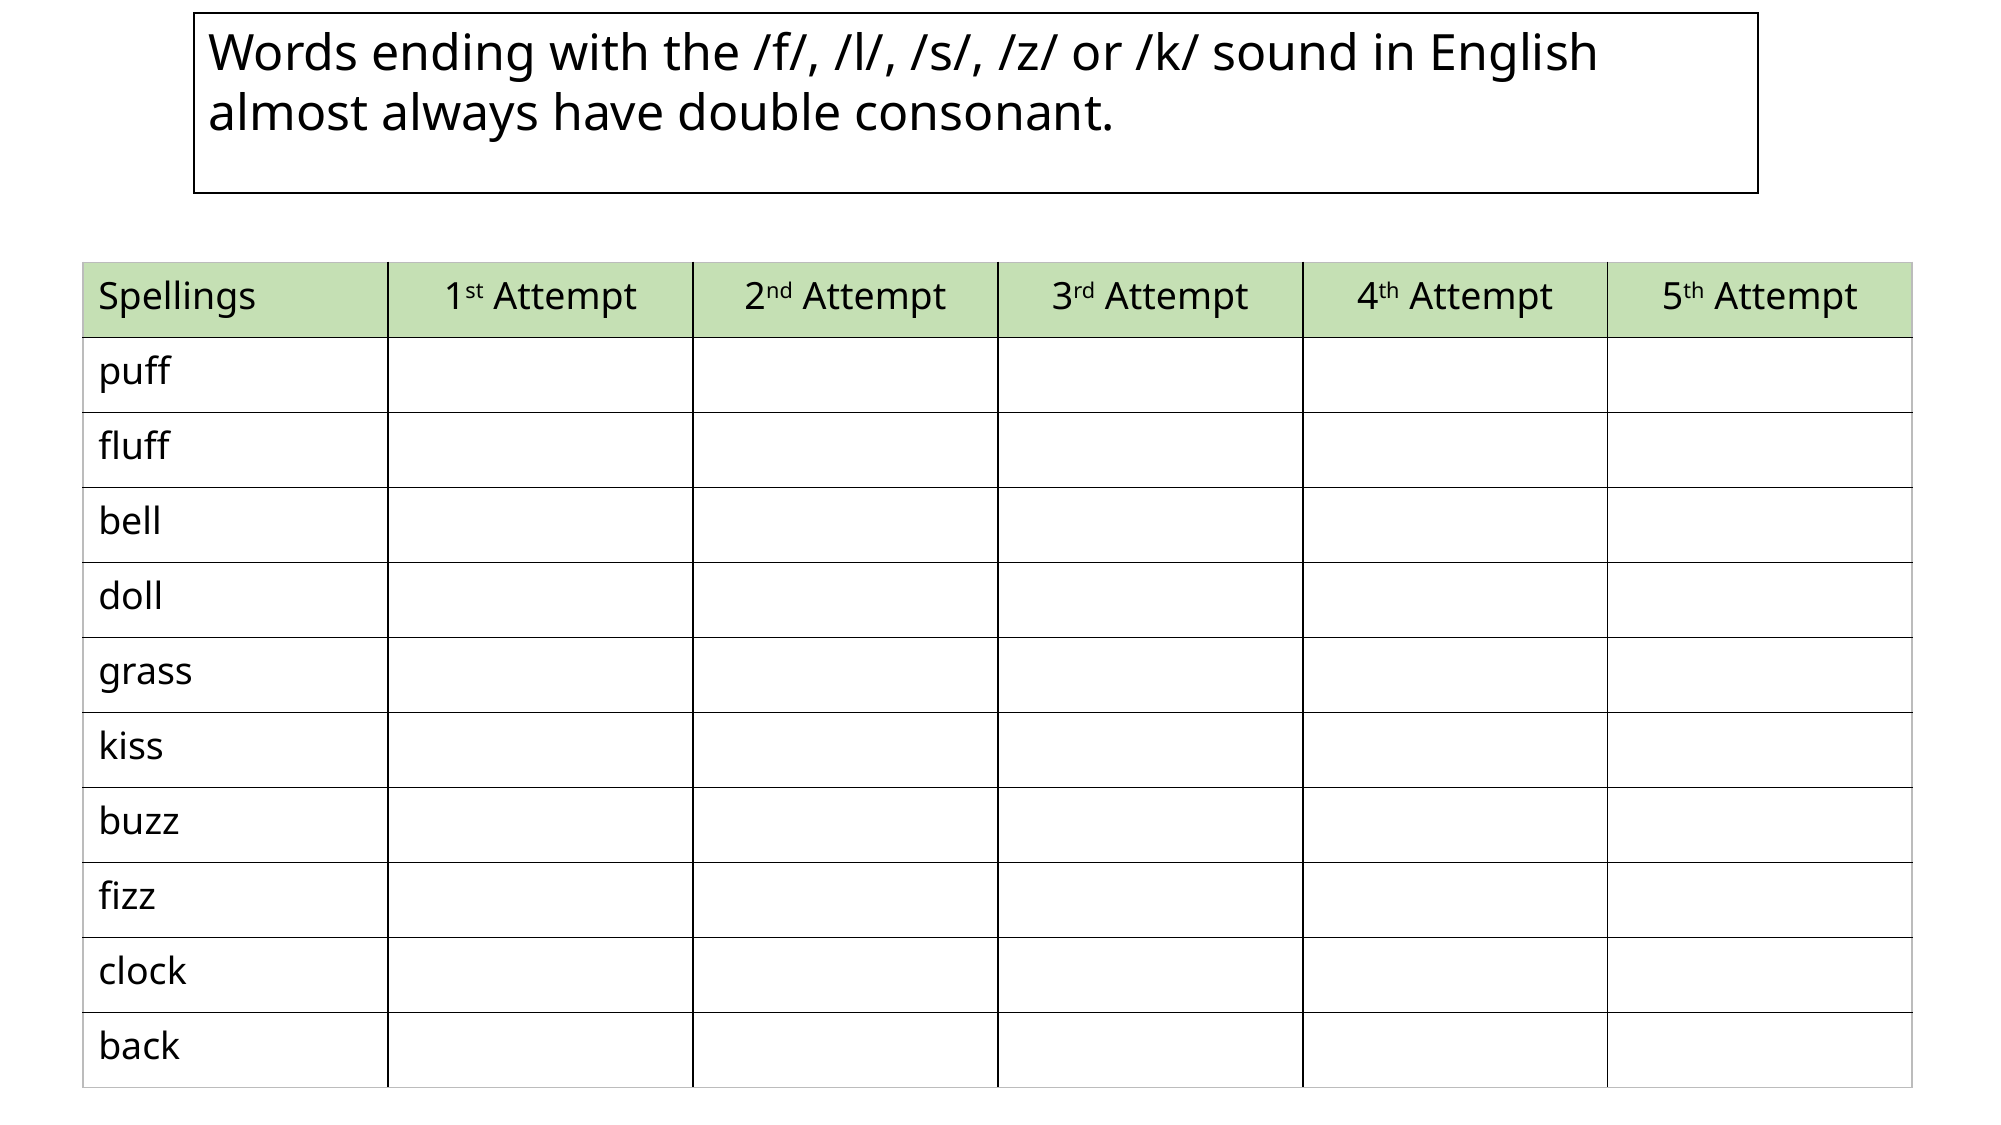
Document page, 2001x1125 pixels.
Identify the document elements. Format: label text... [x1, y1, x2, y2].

table_cell [1304, 1013, 1607, 1087]
table_cell [389, 413, 692, 487]
table_cell [1304, 338, 1607, 412]
table_cell [694, 638, 997, 712]
table_cell kiss [84, 713, 387, 787]
table_header 5th Attempt [1608, 263, 1911, 337]
table_cell [999, 563, 1302, 637]
table_cell [694, 713, 997, 787]
table_cell [1304, 863, 1607, 937]
table_header 1st Attempt [389, 263, 692, 337]
table_cell [1608, 788, 1911, 862]
table_cell [1304, 488, 1607, 562]
table_cell [1608, 488, 1911, 562]
table_cell [694, 413, 997, 487]
table_cell [1304, 638, 1607, 712]
table_cell [999, 1013, 1302, 1087]
table_cell [999, 338, 1302, 412]
table_cell [389, 713, 692, 787]
table_cell [999, 788, 1302, 862]
table_cell [389, 563, 692, 637]
table_cell [1608, 413, 1911, 487]
table_header 3rd Attempt [999, 263, 1302, 337]
table_cell [694, 788, 997, 862]
table_cell [694, 488, 997, 562]
table_cell back [84, 1013, 387, 1087]
table_header Spellings [84, 263, 387, 337]
table_cell [999, 938, 1302, 1012]
table_cell [1608, 1013, 1911, 1087]
table_cell [389, 938, 692, 1012]
table_header 4th Attempt [1304, 263, 1607, 337]
table_cell [1608, 713, 1911, 787]
table_cell [1304, 788, 1607, 862]
table_cell grass [84, 638, 387, 712]
table_cell [389, 1013, 692, 1087]
table_cell [389, 788, 692, 862]
table_cell buzz [84, 788, 387, 862]
table_cell [999, 638, 1302, 712]
table_cell [999, 863, 1302, 937]
table_header 2nd Attempt [694, 263, 997, 337]
table_cell [1304, 413, 1607, 487]
table_cell [389, 863, 692, 937]
table_cell [999, 713, 1302, 787]
table_cell [694, 338, 997, 412]
table_cell [1608, 938, 1911, 1012]
table_cell fluff [84, 413, 387, 487]
table_cell [1608, 338, 1911, 412]
table_cell [999, 413, 1302, 487]
text_box Words ending with the /f/, /l/, /s/, /z/ or /k/ sound in English almost always have double consonant. [193, 12, 1759, 194]
table_cell puff [84, 338, 387, 412]
table_cell [694, 563, 997, 637]
table_cell bell [84, 488, 387, 562]
table_cell [694, 1013, 997, 1087]
table_cell [1304, 563, 1607, 637]
table_cell [999, 488, 1302, 562]
table_cell [1608, 638, 1911, 712]
table_cell [1304, 713, 1607, 787]
table_cell [1304, 938, 1607, 1012]
table_cell doll [84, 563, 387, 637]
table_cell [389, 488, 692, 562]
table_cell [389, 638, 692, 712]
table_cell [694, 863, 997, 937]
table_cell [1608, 563, 1911, 637]
table_cell [389, 338, 692, 412]
table_cell [1608, 863, 1911, 937]
table_cell clock [84, 938, 387, 1012]
table_cell [694, 938, 997, 1012]
table_cell fizz [84, 863, 387, 937]
